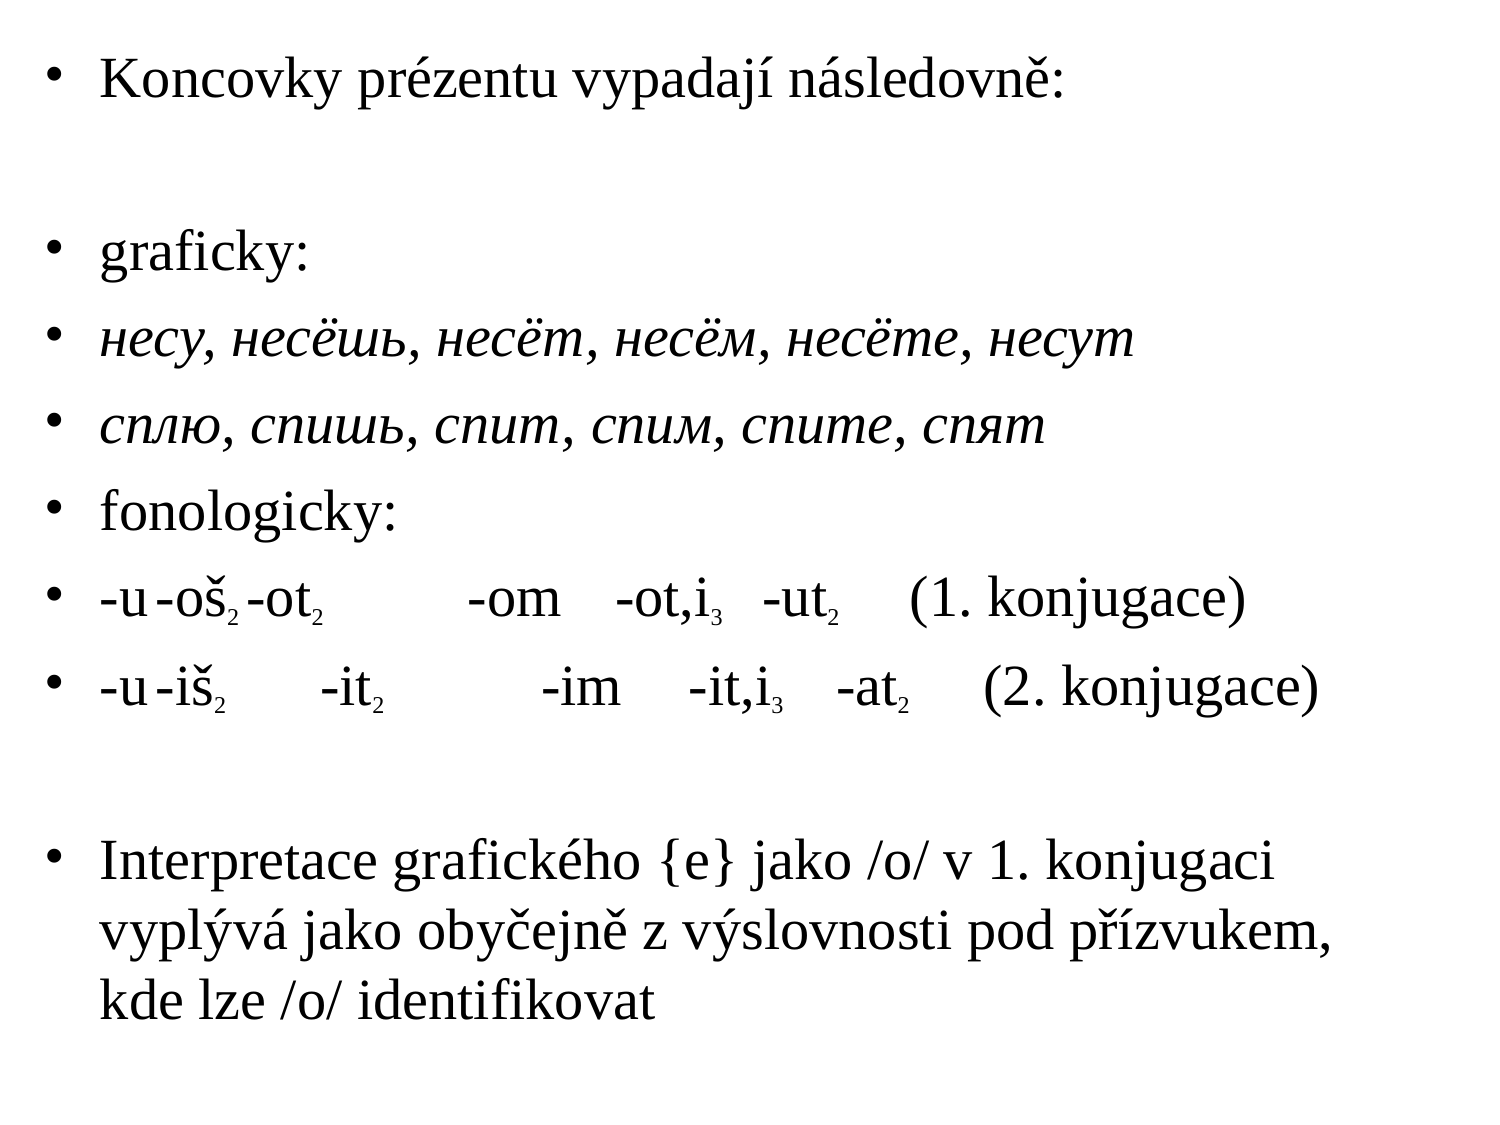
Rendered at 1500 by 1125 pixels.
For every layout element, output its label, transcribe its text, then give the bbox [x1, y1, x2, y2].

list Koncovky prézentu vypadají následovně: graficky: несу, несёшь, несёт, несём, несёте, несут сплю, спишь, спит, спим, спите, спят fonologicky: -u -oš2 -ot2 -om -ot,i3 -ut2 (1. konjugace) -u -iš2 -it2 -im -it,i3 -at2 (2. konjugace) Interpretace grafického {е} jako /o/ v 1. konjugaci vyplývá jako obyčejně z výslovnosti pod přízvukem, kde lze /o/ identifikovat [29, 31, 1412, 1083]
